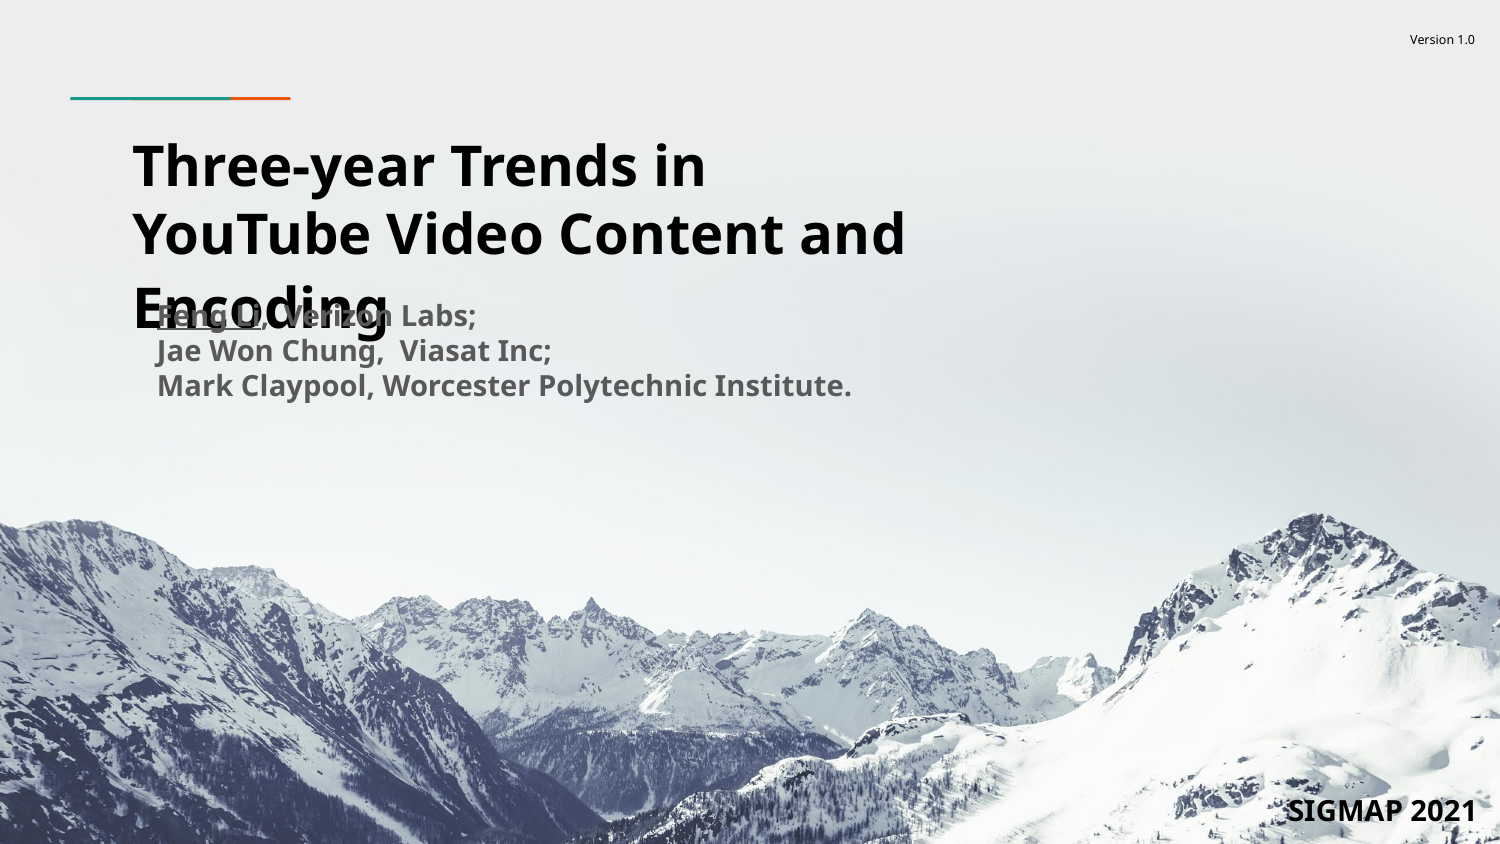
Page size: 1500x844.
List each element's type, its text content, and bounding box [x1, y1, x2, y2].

text_box SIGMAP 2021 [1273, 776, 1500, 842]
subtitle Feng Li, Verizon Labs; Jae Won Chung, Viasat Inc; Mark Claypool, Worcester Polytechnic Institute. [134, 281, 937, 437]
title Three-year Trends in YouTube Video Content and Encoding [117, 115, 972, 288]
picture [0, 0, 1500, 844]
